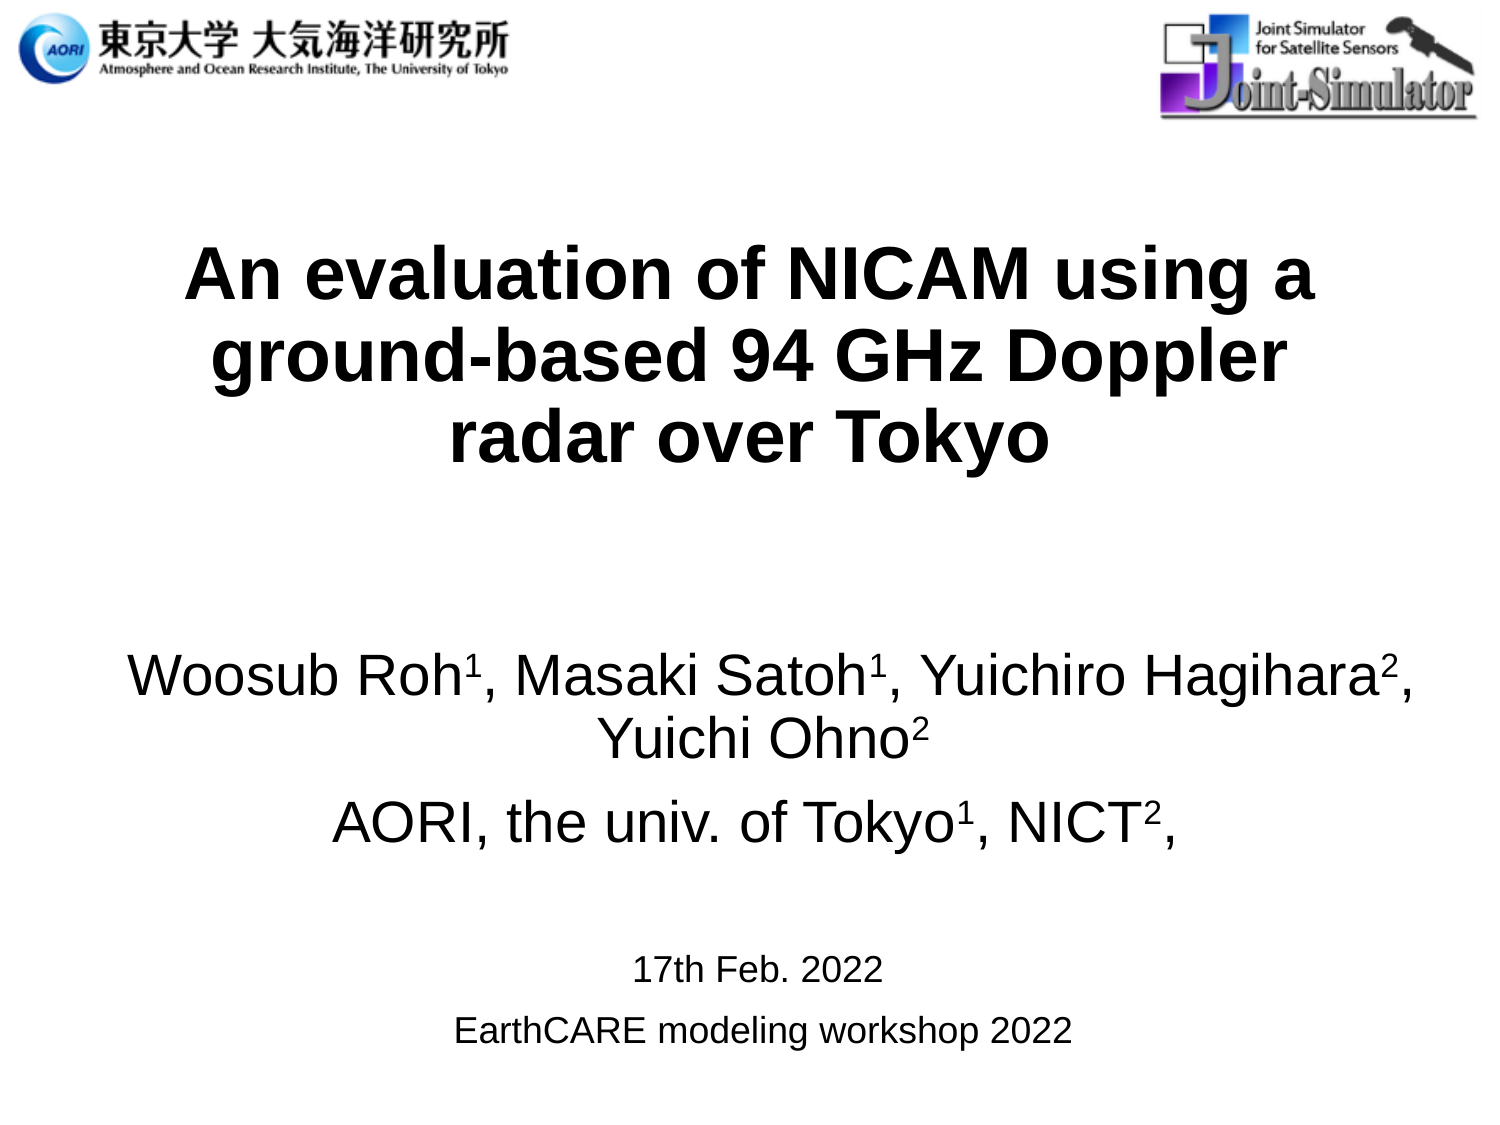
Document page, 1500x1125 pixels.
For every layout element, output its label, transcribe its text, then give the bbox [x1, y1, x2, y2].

picture [1156, 4, 1482, 123]
subtitle Woosub Roh1, Masaki Satoh1, Yuichiro Hagihara2, Yuichi Ohno2 AORI, the univ. of Tokyo1, NICT2, 17th Feb. 2022 EarthCARE modeling workshop 2022 [45, 637, 1482, 1125]
title An evaluation of NICAM using a ground-based 94 GHz Doppler radar over Tokyo [112, 184, 1388, 576]
picture [17, 0, 510, 98]
